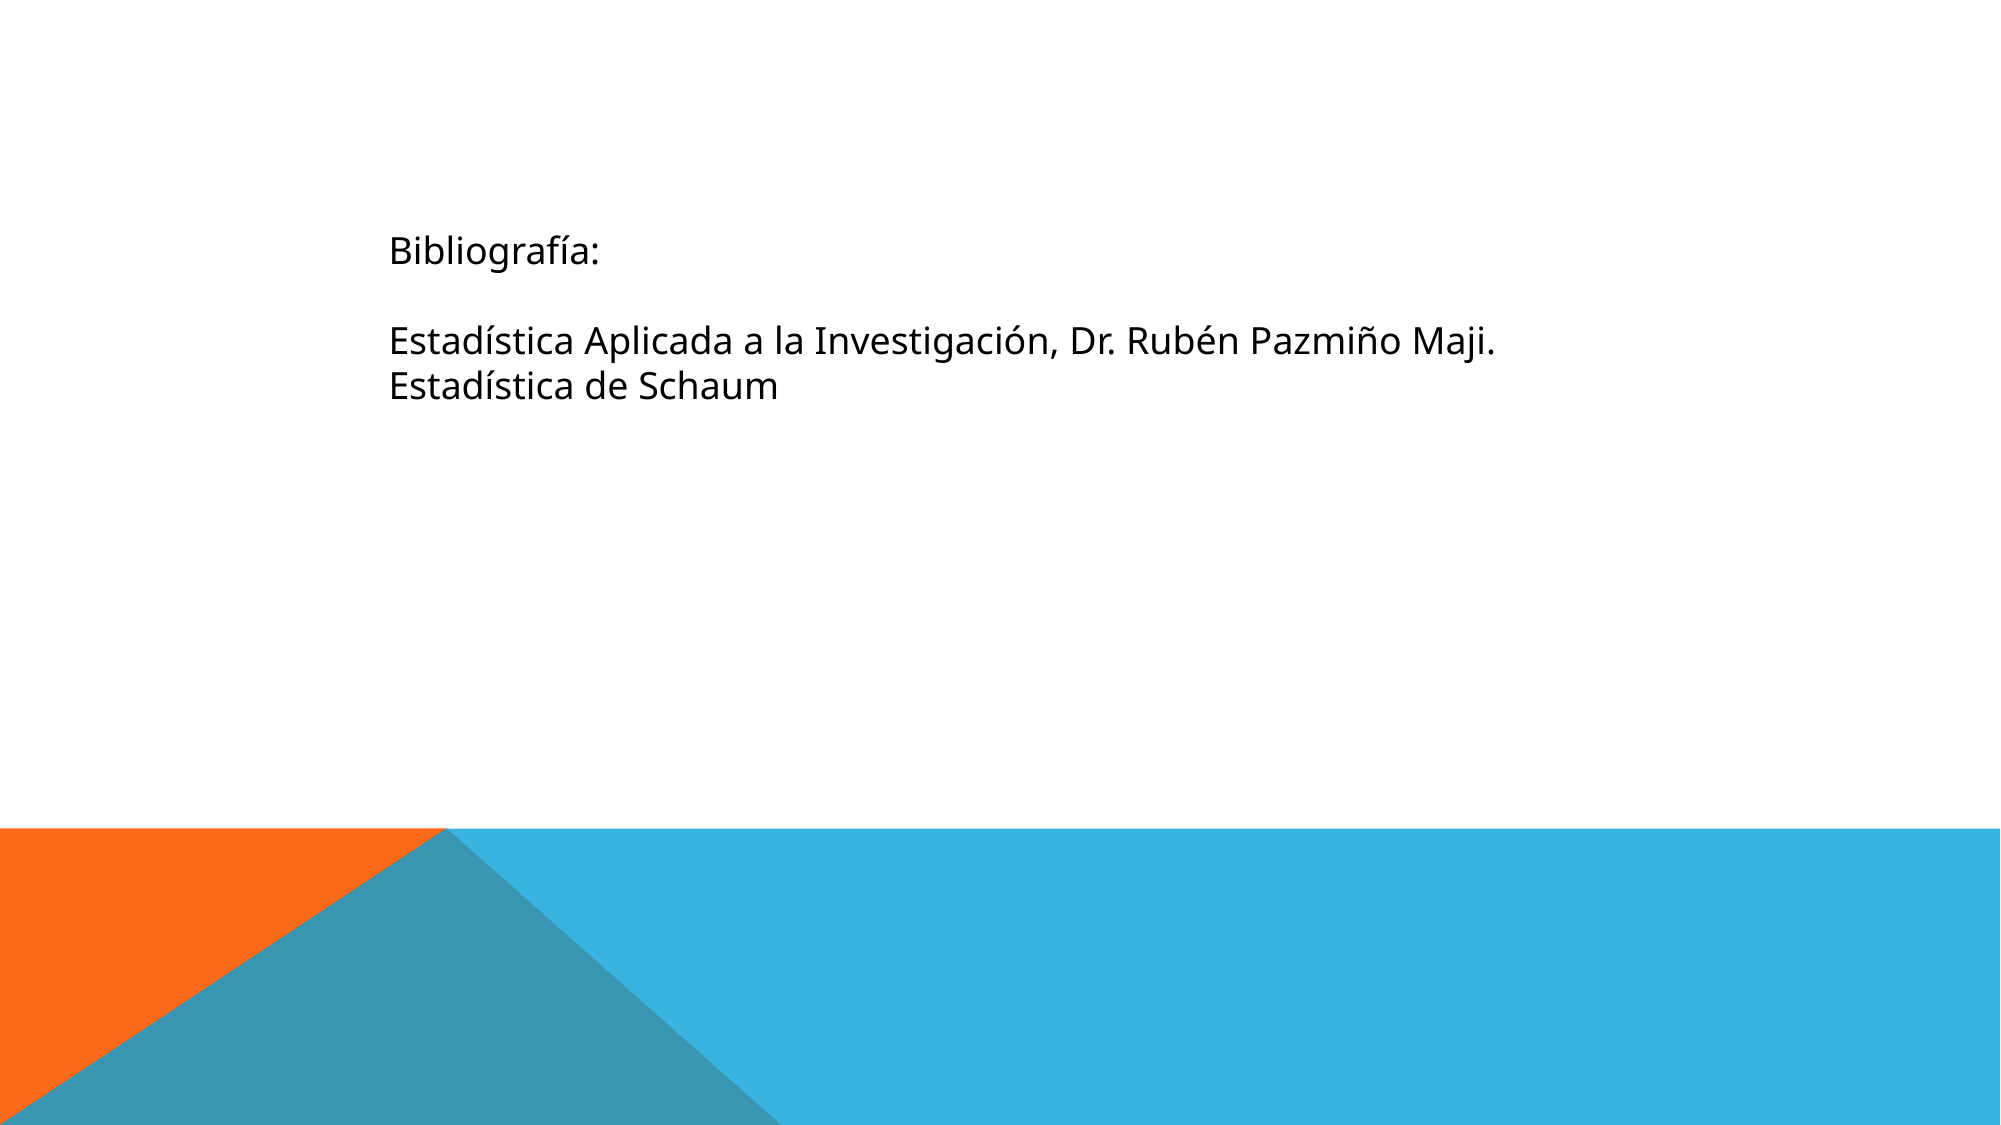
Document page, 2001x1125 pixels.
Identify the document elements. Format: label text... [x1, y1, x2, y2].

text_box Bibliografía: Estadística Aplicada a la Investigación, Dr. Rubén Pazmiño Maji. Estadística de Schaum [373, 219, 1626, 415]
